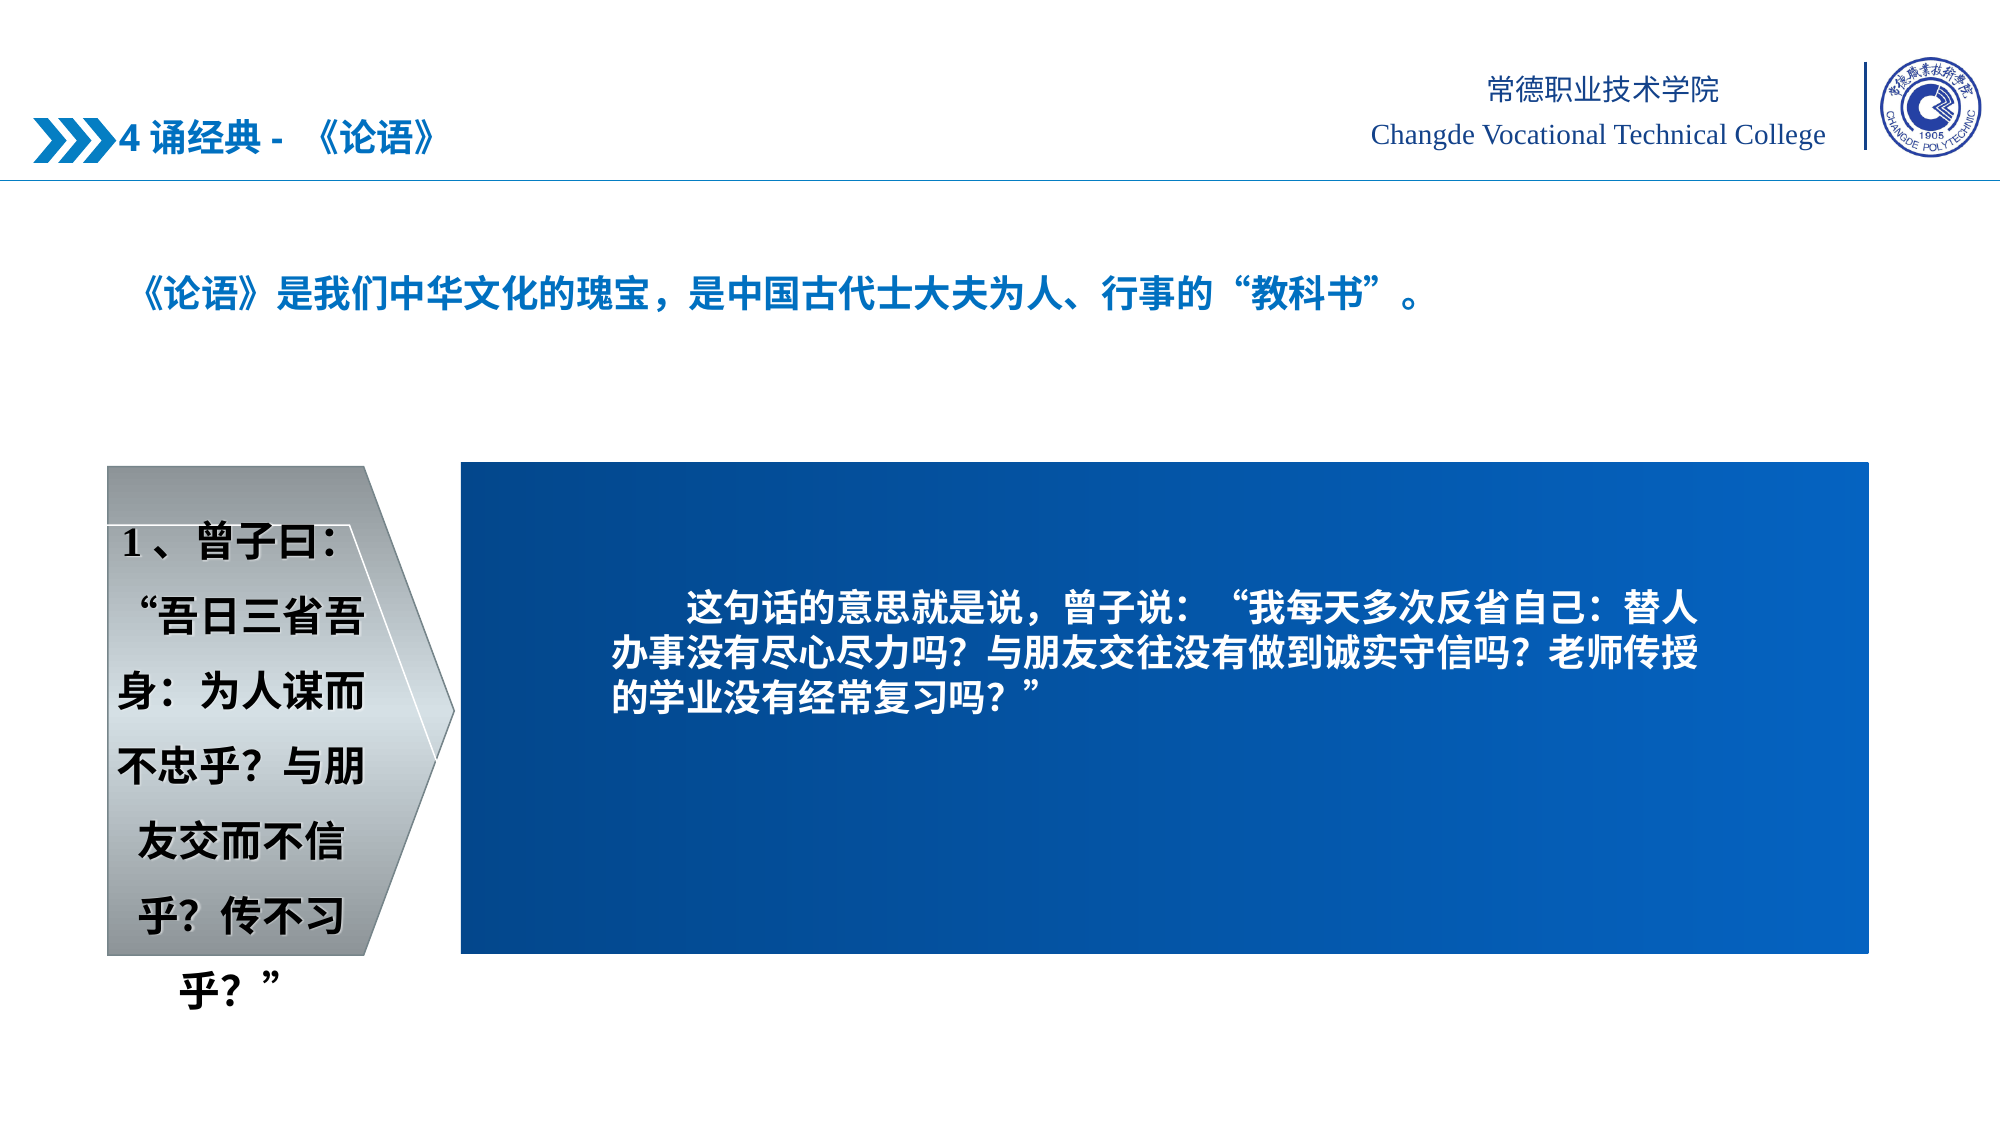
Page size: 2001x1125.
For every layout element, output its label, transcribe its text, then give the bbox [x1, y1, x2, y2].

text_box 4诵经典- 《论语》 [104, 106, 475, 166]
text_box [1332, 61, 1865, 159]
picture [1880, 57, 1988, 158]
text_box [460, 462, 1869, 954]
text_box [33, 118, 117, 163]
text_box 《论语》是我们中华文化的瑰宝，是中国古代士大夫为人、行事的“教科书”。 [36, 240, 1886, 323]
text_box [92, 466, 455, 1004]
